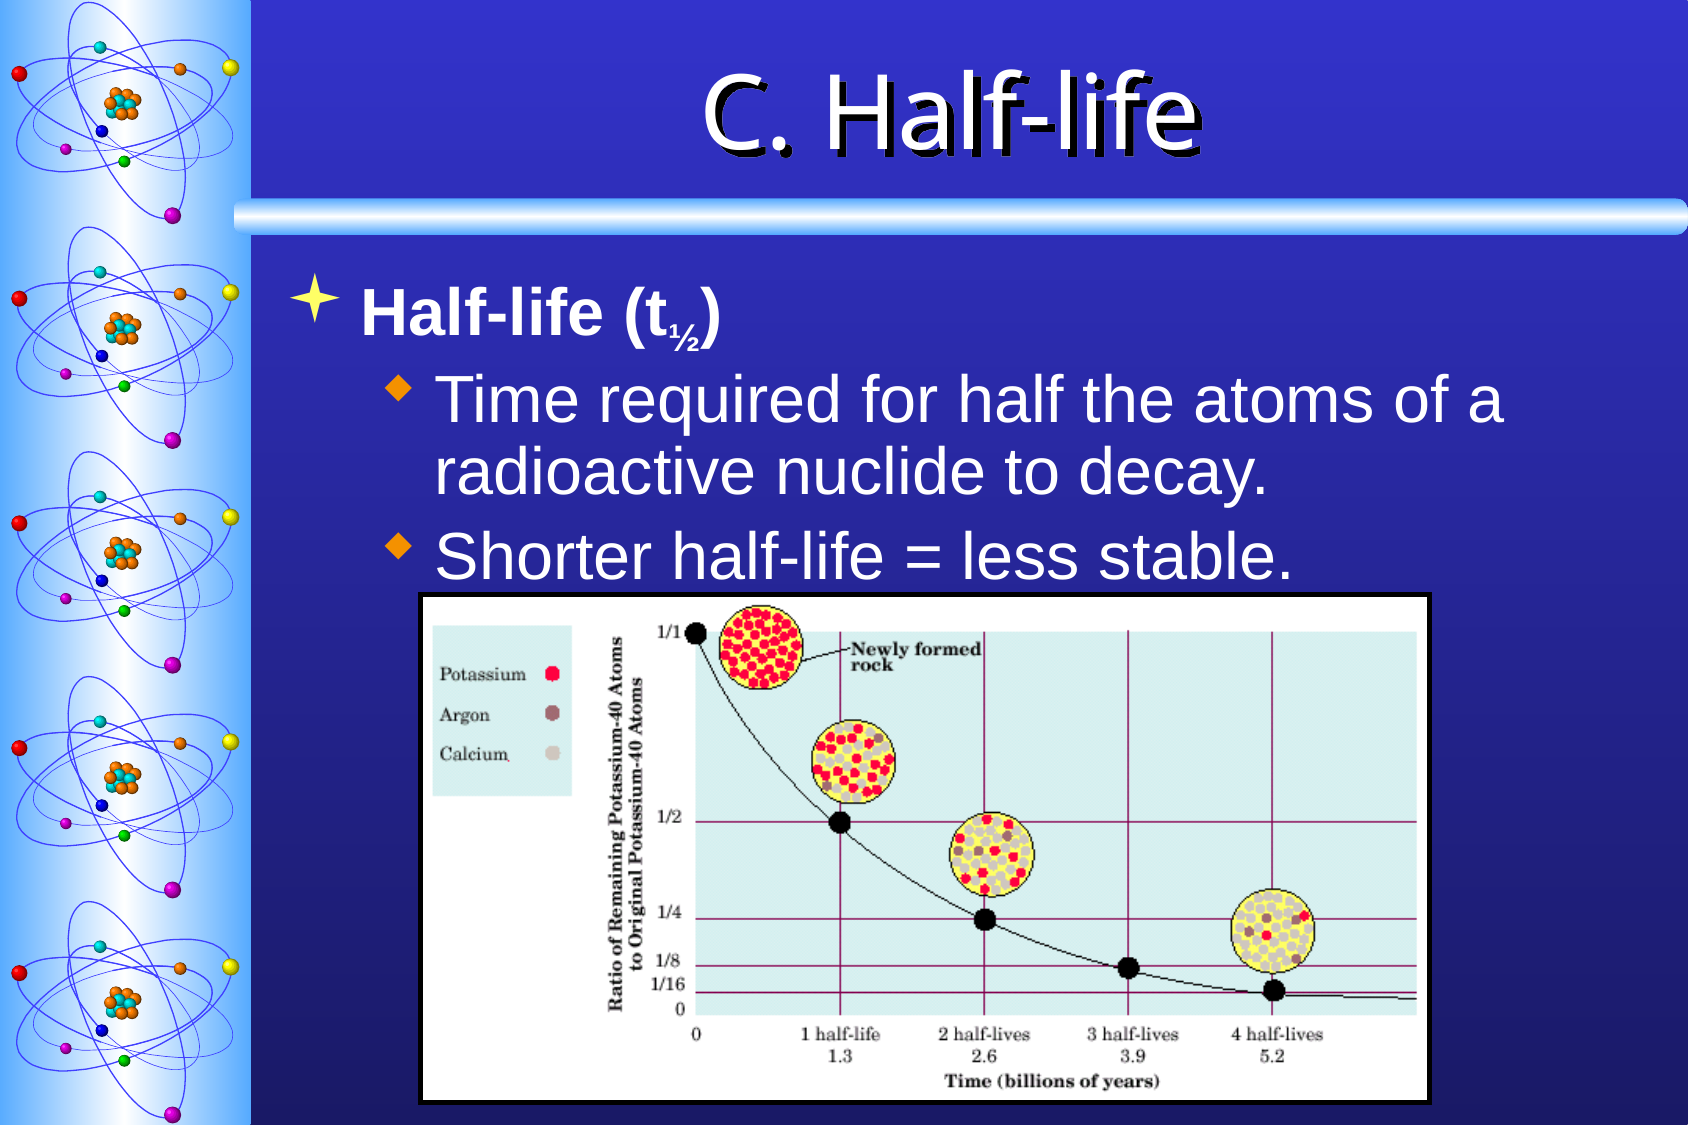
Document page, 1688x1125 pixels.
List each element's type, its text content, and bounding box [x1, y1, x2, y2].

title C. Half-life [268, 13, 1632, 203]
list Half-life (t½) Time required for half the atoms of a radioactive nuclide to decay. Shorter half-life = less stable. [270, 261, 1634, 572]
picture [422, 596, 1428, 1101]
